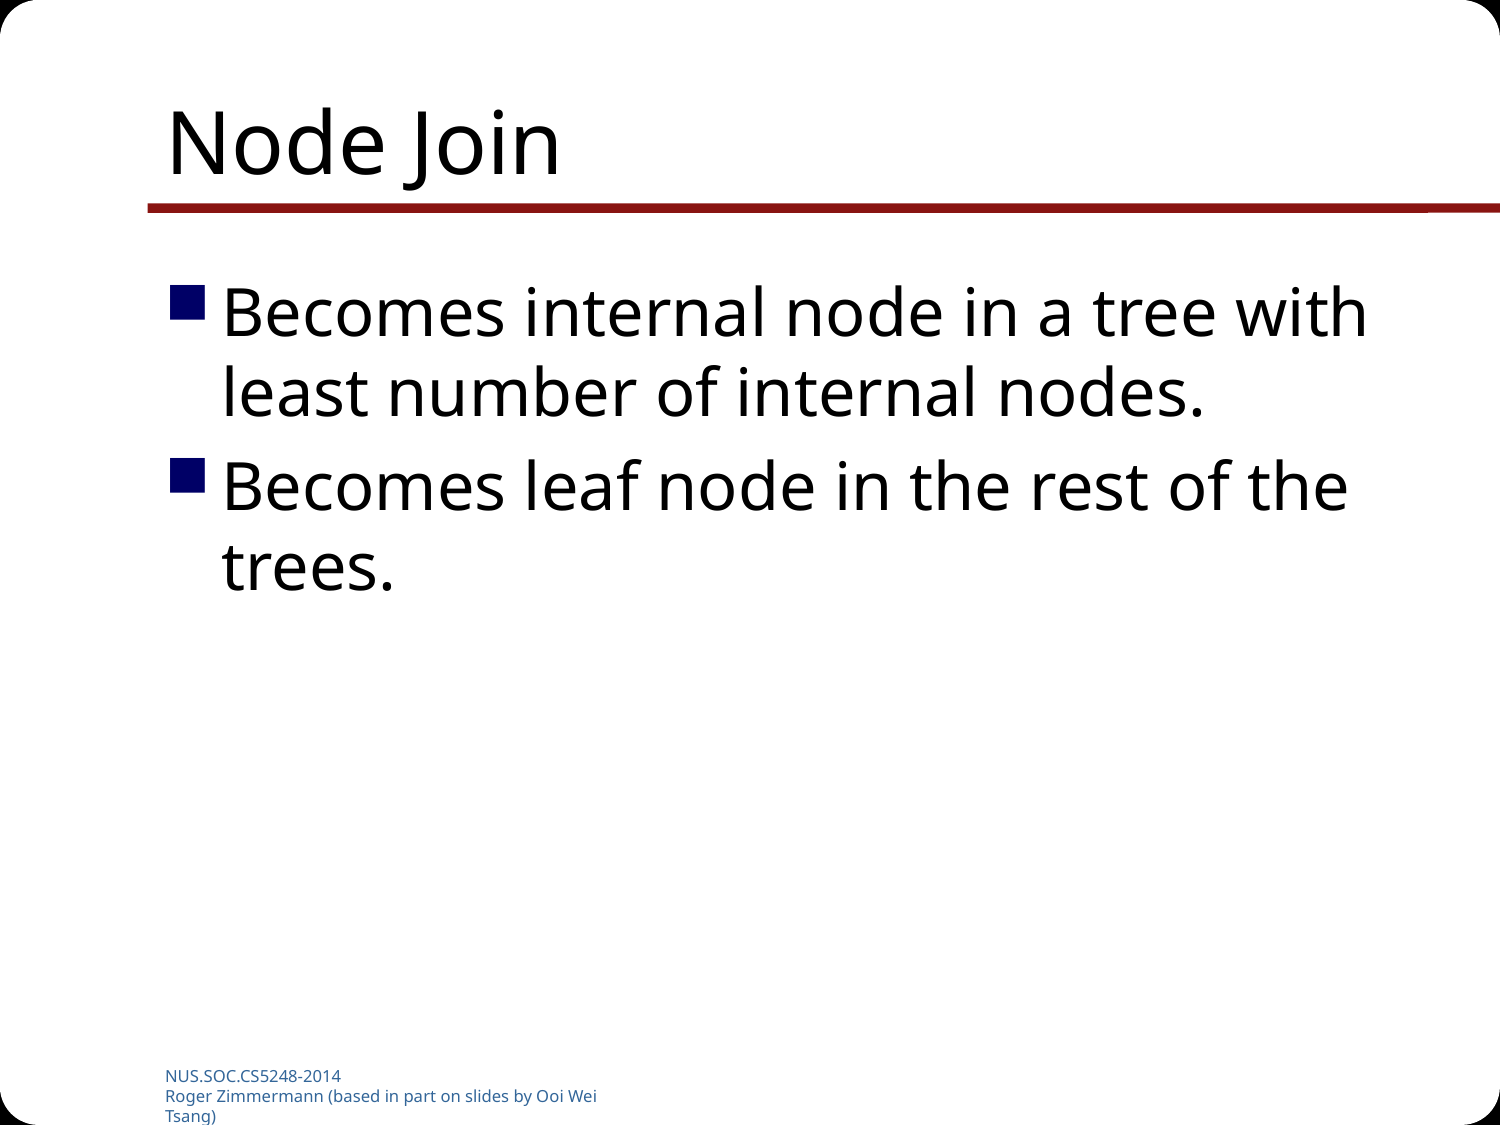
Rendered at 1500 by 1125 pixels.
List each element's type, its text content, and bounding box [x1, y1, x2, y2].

list Becomes internal node in a tree with least number of internal nodes. Becomes leaf node in the rest of the trees. [149, 262, 1426, 1006]
title Node Join [149, 45, 1426, 234]
footer [549, 1024, 1038, 1101]
slide_number NUS.SOC.CS5248-2014 Roger Zimmermann (based in part on slides by Ooi Wei Tsang) [149, 1058, 549, 1101]
